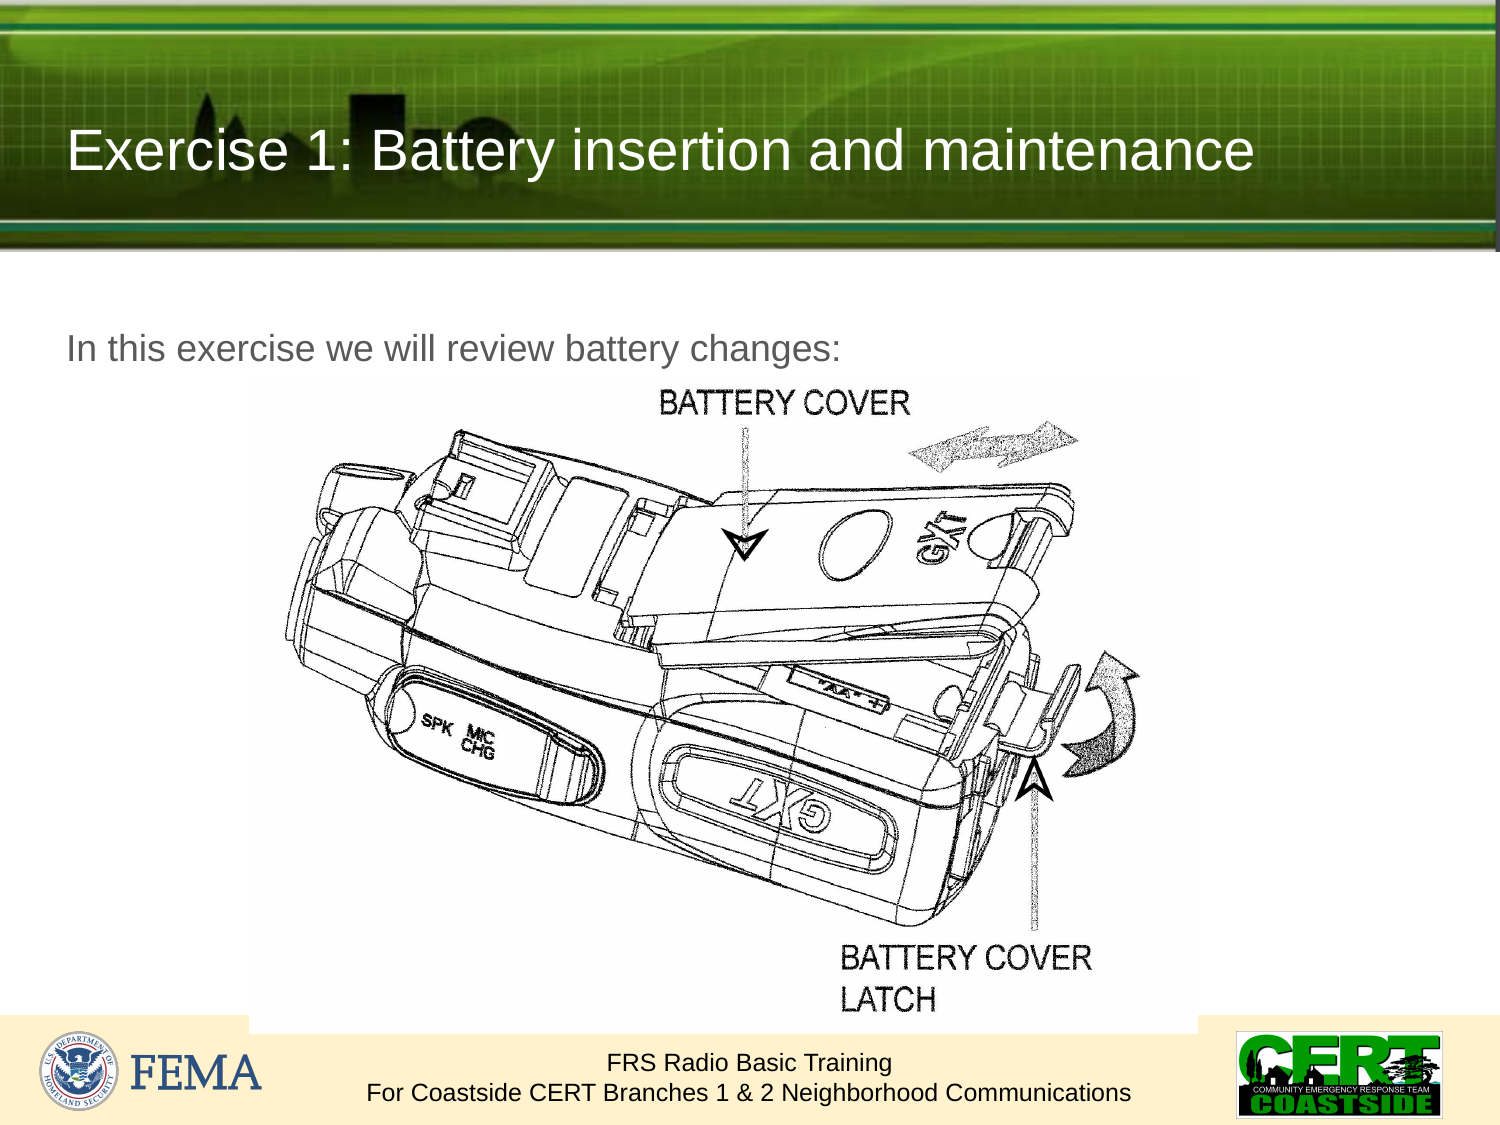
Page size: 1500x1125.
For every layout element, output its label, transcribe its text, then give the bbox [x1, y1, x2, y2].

list In this exercise we will review battery changes: [51, 286, 1449, 1034]
picture [1236, 1034, 1443, 1119]
picture [384, 1089, 392, 1100]
picture [0, 0, 1500, 252]
picture [38, 376, 1198, 1125]
title Exercise 1: Battery insertion and maintenance [51, 97, 1449, 223]
